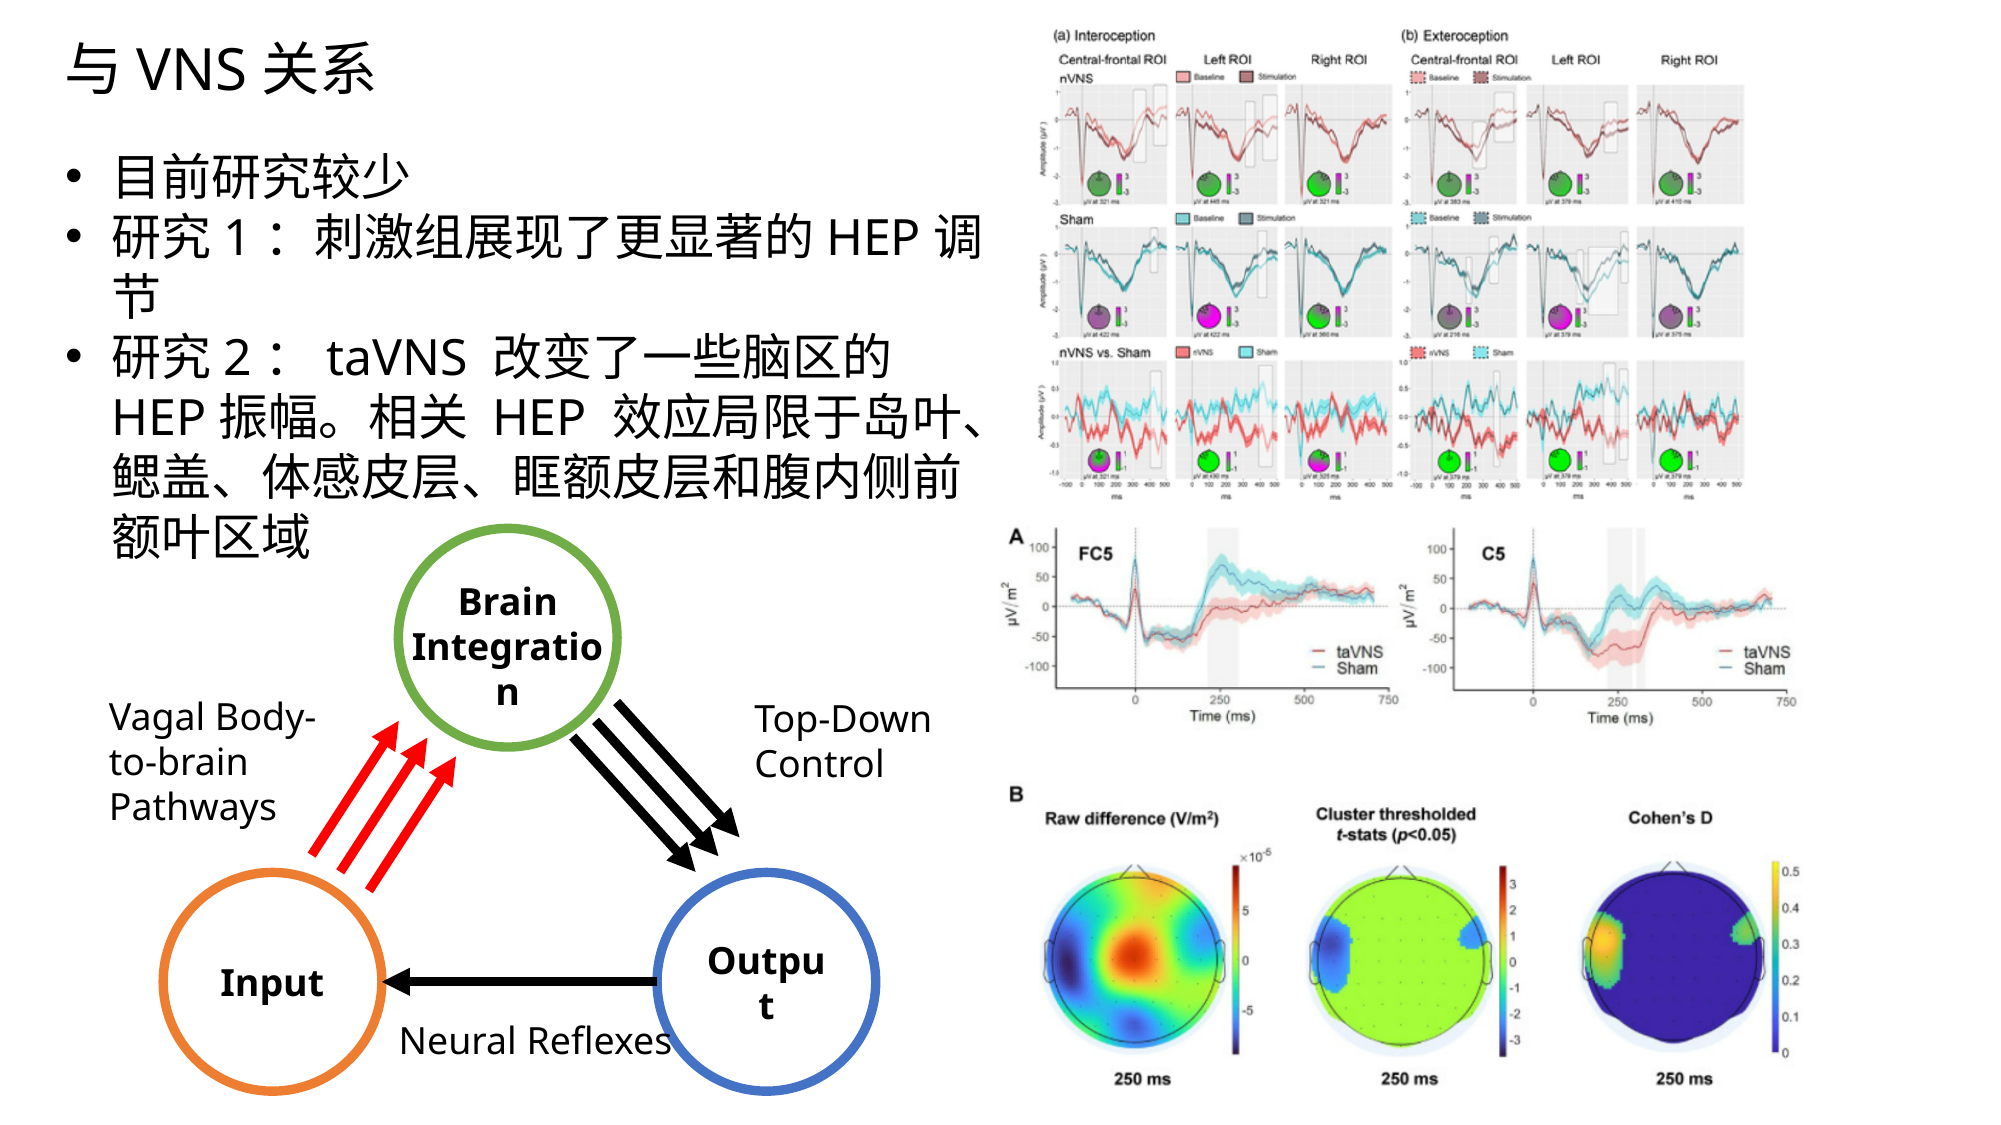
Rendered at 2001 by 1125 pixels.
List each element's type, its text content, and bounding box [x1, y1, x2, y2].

picture [985, 13, 1833, 1099]
text_box 目前研究较少 研究1：刺激组展现了更显著的HEP调节 研究2：taVNS 改变了一些脑区的HEP振幅。相关 HEP 效应局限于岛叶、鳃盖、体感皮层、眶额皮层和腹内侧前额叶区域 [50, 137, 1009, 573]
text_box 与VNS关系 [49, 24, 972, 110]
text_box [94, 528, 1009, 1092]
